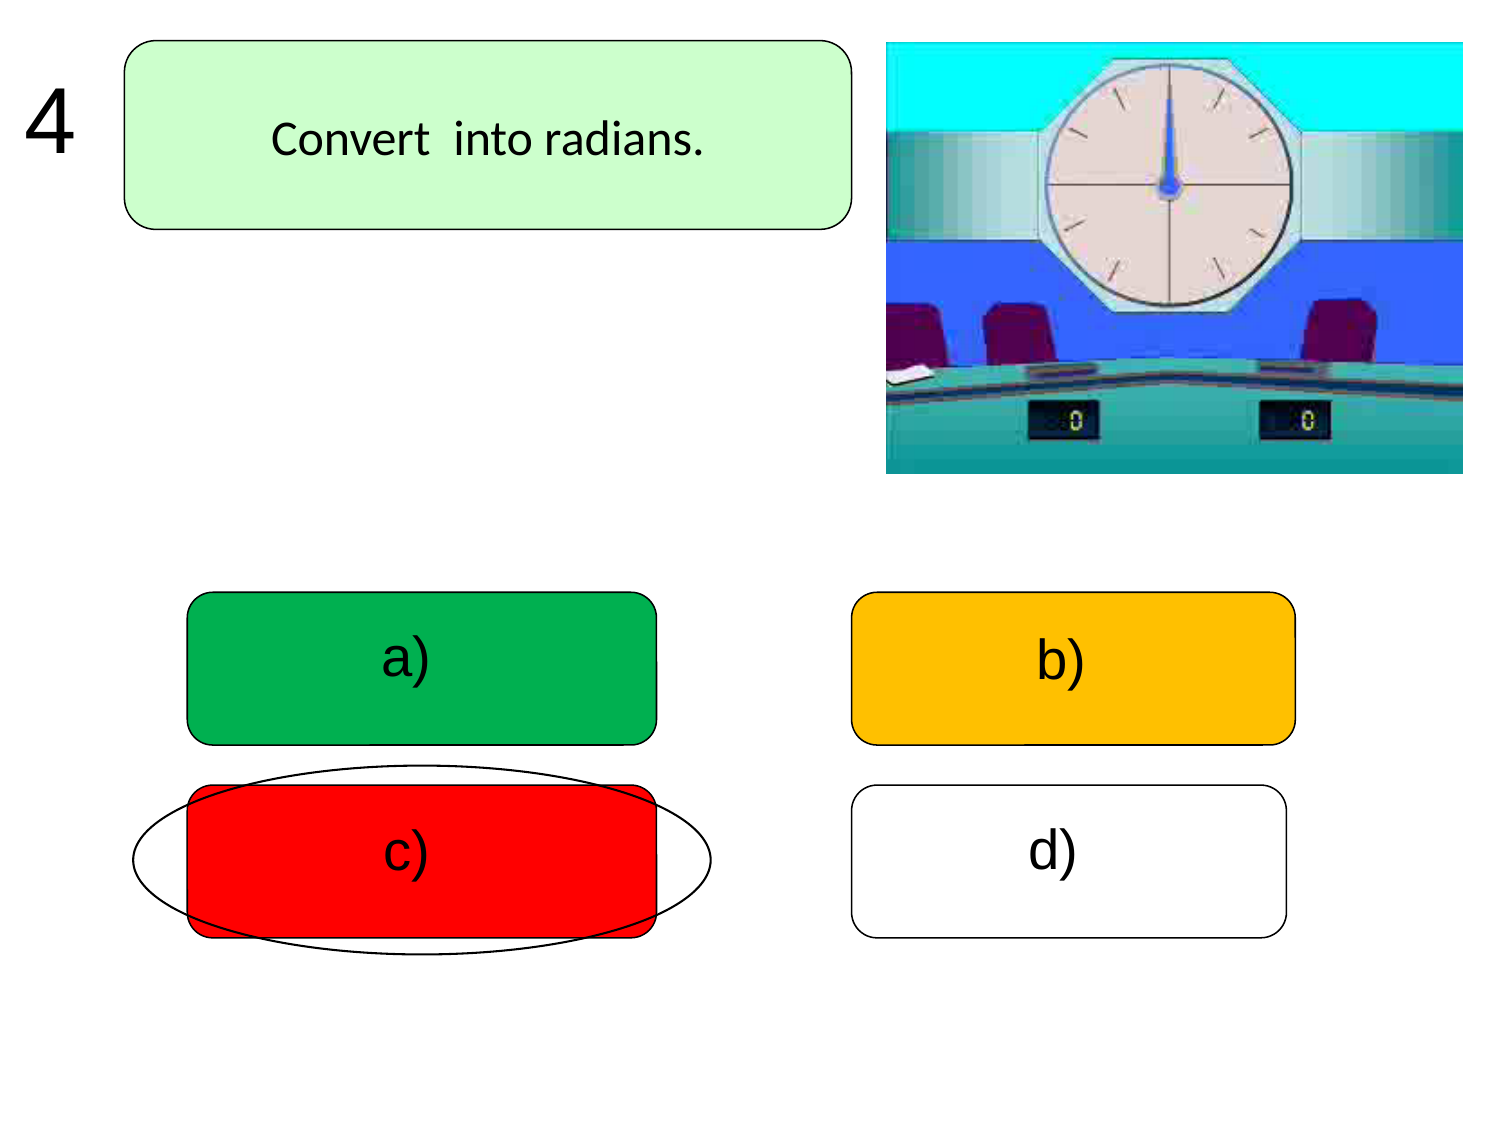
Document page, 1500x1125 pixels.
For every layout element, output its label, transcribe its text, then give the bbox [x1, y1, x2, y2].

text_box [254, 938, 590, 956]
text_box [242, 764, 602, 785]
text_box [851, 592, 1296, 746]
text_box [187, 785, 657, 938]
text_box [851, 785, 1287, 938]
text_box [657, 804, 712, 917]
text_box [217, 205, 248, 255]
text_box [132, 803, 187, 917]
text_box 4 [9, 52, 76, 180]
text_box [885, 41, 1464, 475]
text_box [187, 592, 657, 746]
